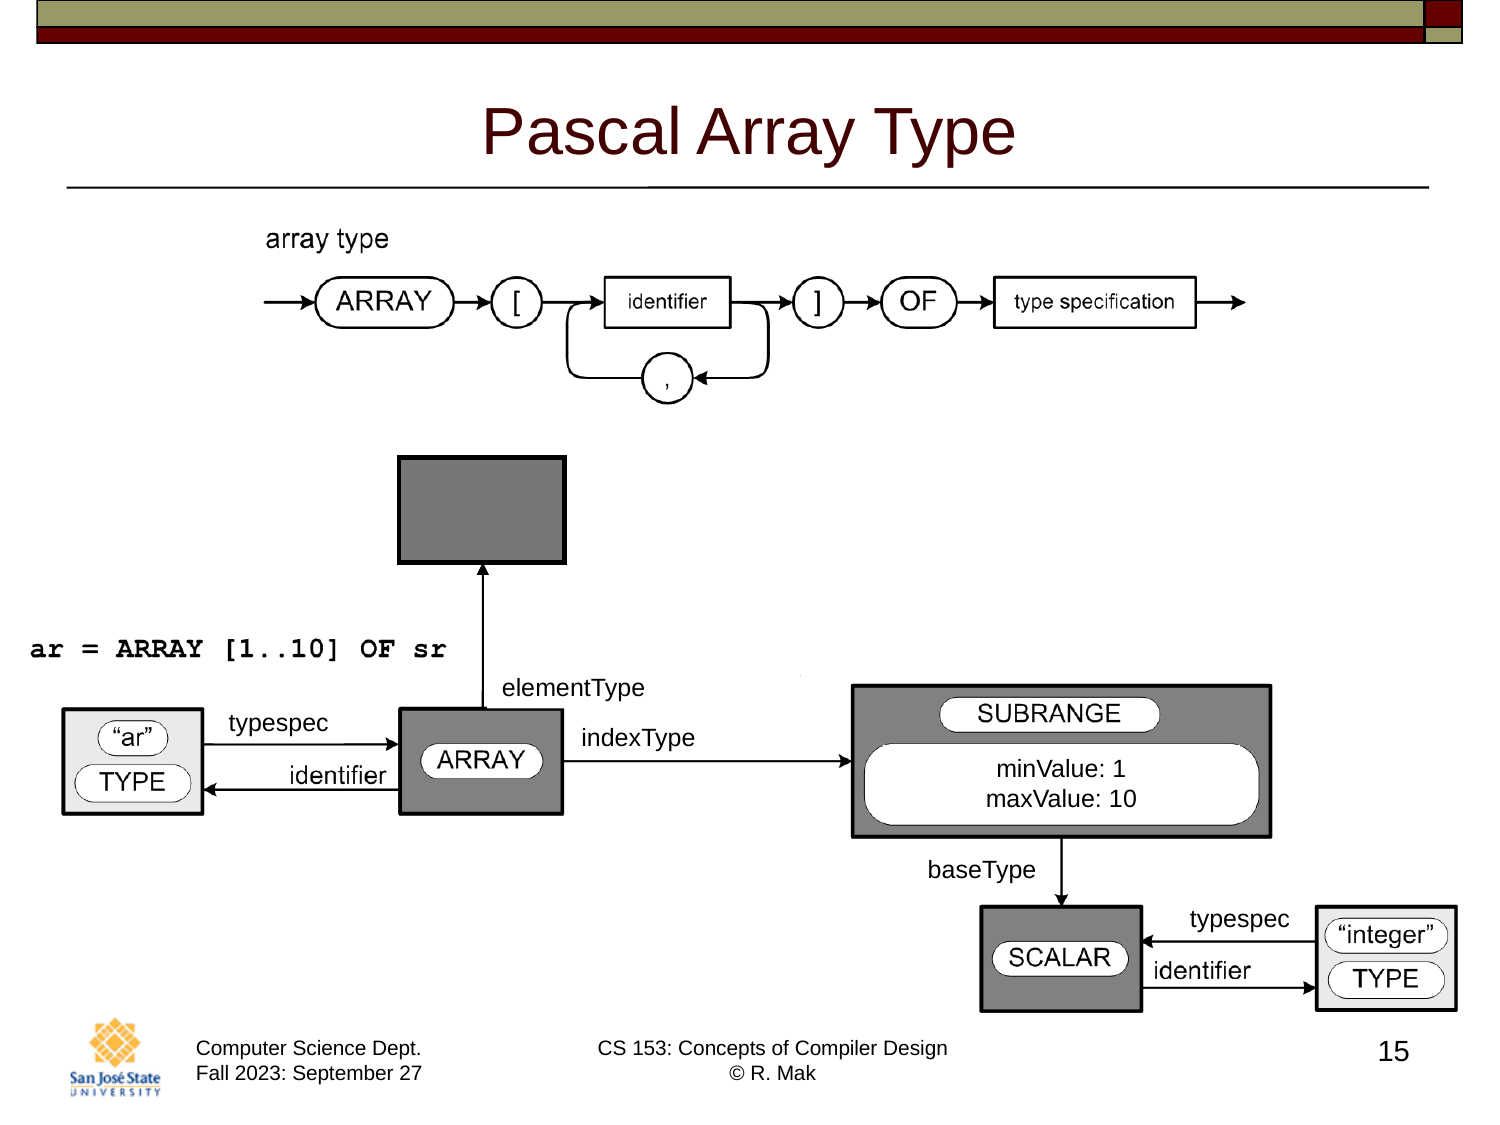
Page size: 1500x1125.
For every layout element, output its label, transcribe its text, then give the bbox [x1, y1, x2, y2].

slide_number 15 [1320, 1025, 1425, 1100]
text_box [476, 563, 490, 624]
picture [263, 217, 1246, 406]
picture [29, 625, 1459, 1112]
text_box [399, 457, 565, 563]
title Pascal Array Type [75, 67, 1425, 175]
